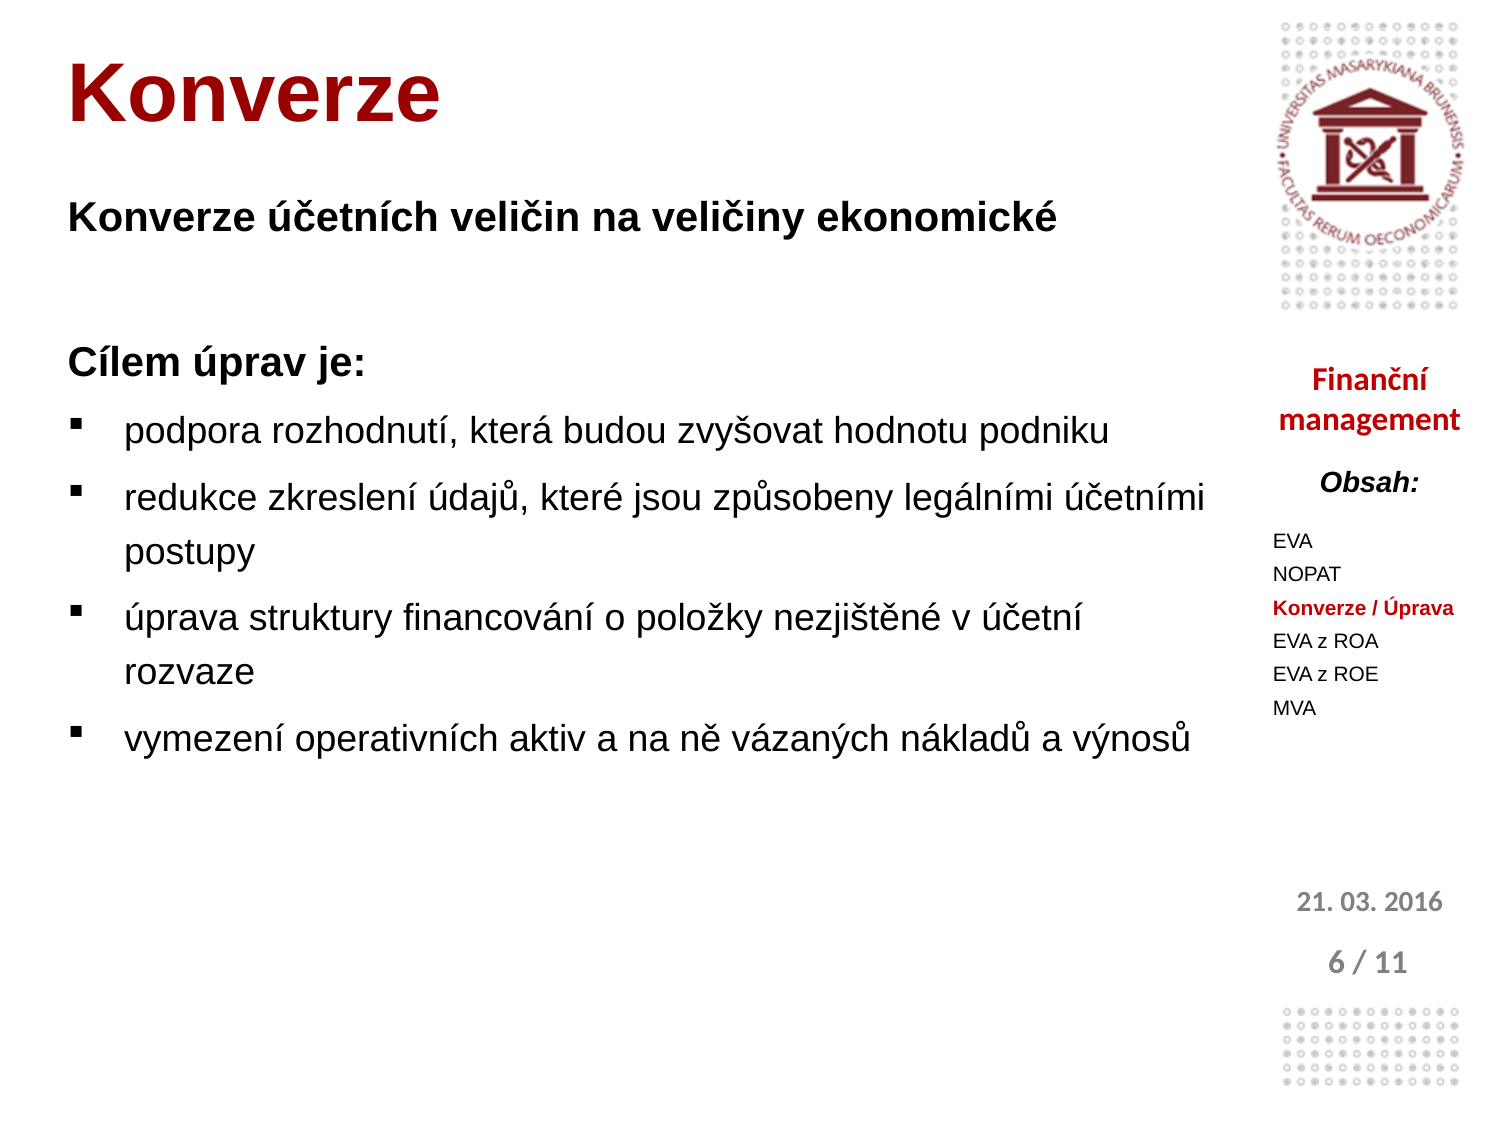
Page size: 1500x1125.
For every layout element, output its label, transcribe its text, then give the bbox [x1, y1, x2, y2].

text_box Konverze účetních veličin na veličiny ekonomické Cílem úprav je: podpora rozhodnutí, která budou zvyšovat hodnotu podniku redukce zkreslení údajů, které jsou způsobeny legálními účetními postupy úprava struktury financování o položky nezjištěné v účetní rozvaze vymezení operativních aktiv a na ně vázaných nákladů a výnosů [53, 172, 1223, 1071]
text_box Finanční management [1242, 349, 1498, 445]
text_box 6 / 11 [1240, 932, 1496, 988]
text_box Obsah: EVA NOPAT Konverze / Úprava EVA z ROA EVA z ROE MVA [1258, 456, 1482, 847]
picture [1257, 975, 1482, 1114]
picture [1242, 3, 1498, 340]
text_box 21. 03. 2016 [1242, 874, 1498, 925]
text_box Konverze [53, 30, 1223, 145]
